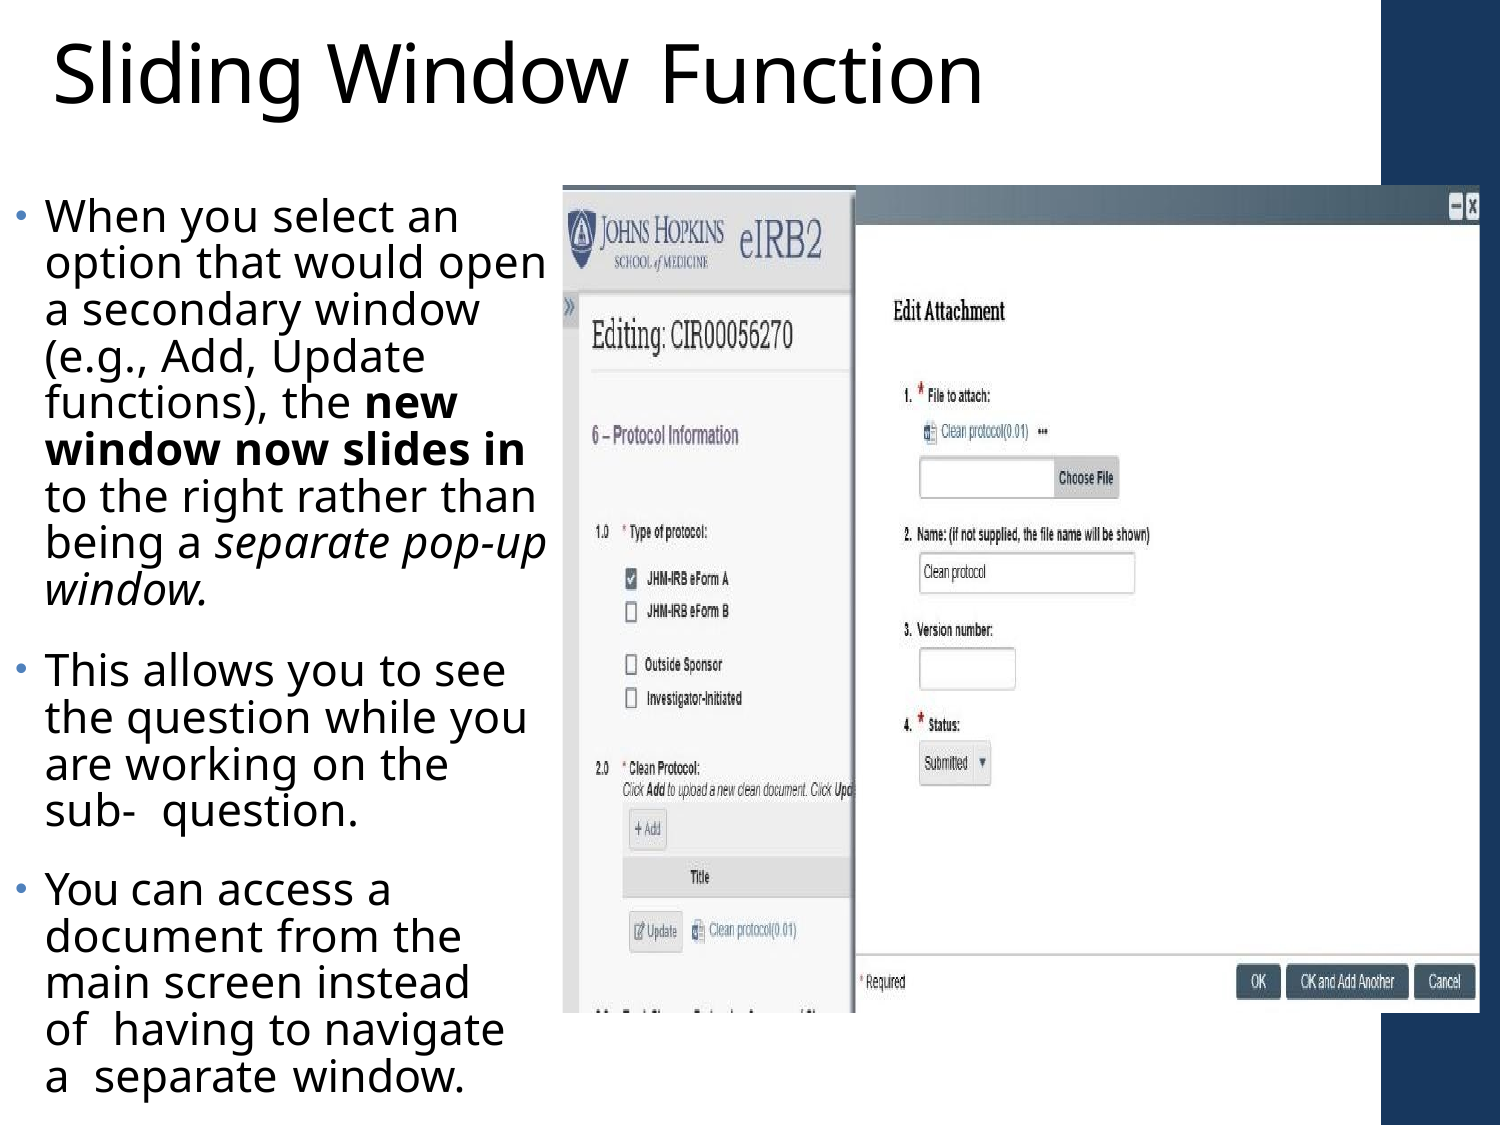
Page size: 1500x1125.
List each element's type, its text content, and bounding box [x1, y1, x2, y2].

text_box [562, 185, 1480, 1013]
title Sliding Window Function [50, 21, 1005, 195]
text_box When you select an option that would open a secondary window (e.g., Add, Update functions), the new window now slides in to the right rather than being a separate pop-up window. This allows you to see the question while you are working on the sub- question. You can access a document from the main screen instead of having to navigate a separate window. [12, 195, 562, 1102]
